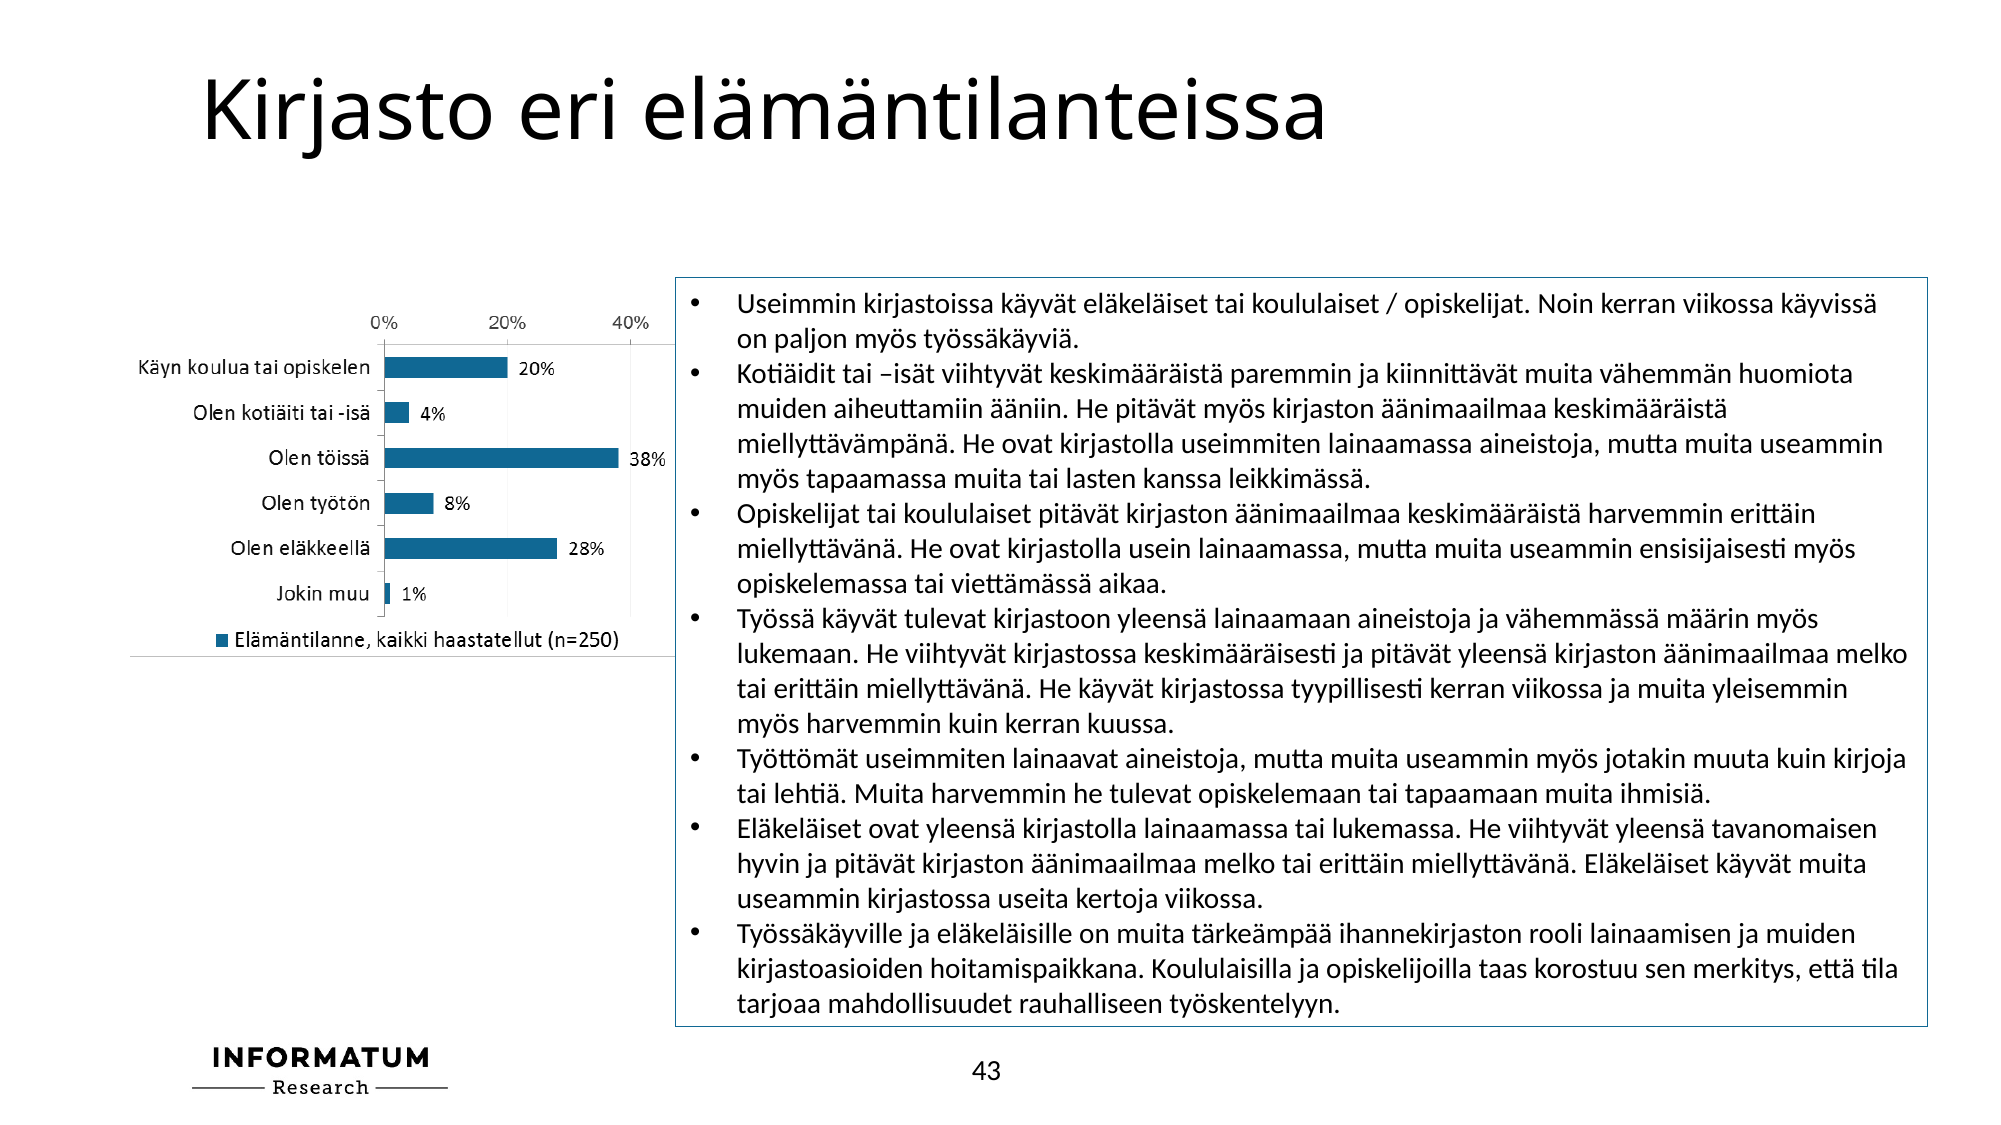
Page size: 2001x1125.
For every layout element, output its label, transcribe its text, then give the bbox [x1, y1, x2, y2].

picture [189, 1042, 450, 1098]
picture [130, 307, 784, 657]
text_box Useimmin kirjastoissa käyvät eläkeläiset tai koululaiset / opiskelijat. Noin kerran viikossa käyvissä on paljon myös työssäkäyviä. Kotiäidit tai –isät viihtyvät keskimääräistä paremmin ja kiinnittävät muita vähemmän huomiota muiden aiheuttamiin ääniin. He pitävät myös kirjaston äänimaailmaa keskimääräistä miellyttävämpänä. He ovat kirjastolla useimmiten lainaamassa aineistoja, mutta muita useammin myös tapaamassa muita tai lasten kanssa leikkimässä. Opiskelijat tai koululaiset pitävät kirjaston äänimaailmaa keskimääräistä harvemmin erittäin miellyttävänä. He ovat kirjastolla usein lainaamassa, mutta muita useammin ensisijaisesti myös opiskelemassa tai viettämässä aikaa. Työssä käyvät tulevat kirjastoon yleensä lainaamaan aineistoja ja vähemmässä määrin myös lukemaan. He viihtyvät kirjastossa keskimääräisesti ja pitävät yleensä kirjaston äänimaailmaa melko tai erittäin miellyttävänä. He käyvät kirjastossa tyypillisesti kerran viikossa ja muita yleisemmin myös harvemmin kuin kerran kuussa. Työttömät useimmiten lainaavat aineistoja, mutta muita useammin myös jotakin muuta kuin kirjoja tai lehtiä. Muita harvemmin he tulevat opiskelemaan tai tapaamaan muita ihmisiä. Eläkeläiset ovat yleensä kirjastolla lainaamassa tai lukemassa. He viihtyvät yleensä tavanomaisen hyvin ja pitävät kirjaston äänimaailmaa melko tai erittäin miellyttävänä. Eläkeläiset käyvät muita useammin kirjastossa useita kertoja viikossa. Työssäkäyville ja eläkeläisille on muita tärkeämpää ihannekirjaston rooli lainaamisen ja muiden kirjastoasioiden hoitamispaikkana. Koululaisilla ja opiskelijoilla taas korostuu sen merkitys, että tila tarjoaa mahdollisuudet rauhalliseen työskentelyyn. [675, 277, 1928, 1027]
title Kirjasto eri elämäntilanteissa [184, 60, 1727, 279]
